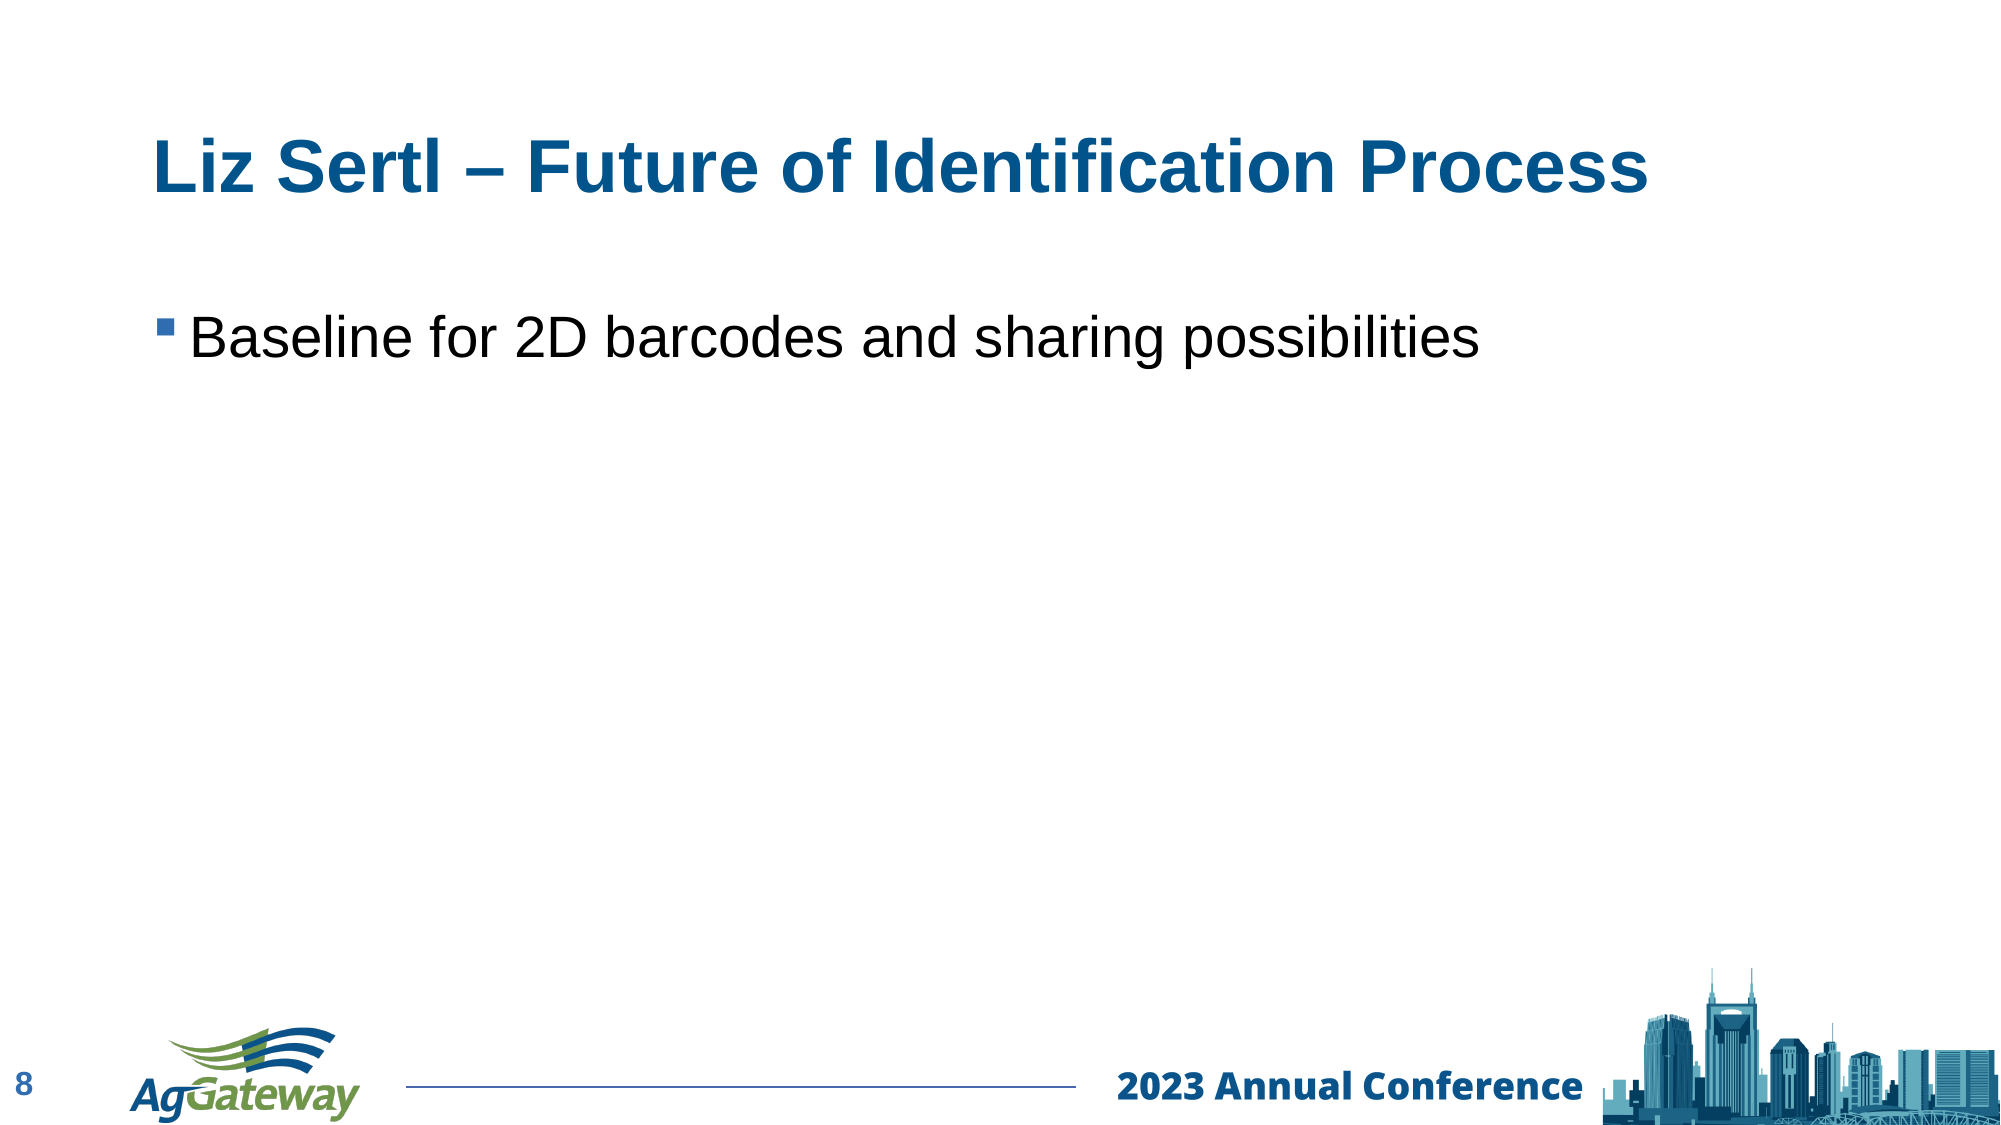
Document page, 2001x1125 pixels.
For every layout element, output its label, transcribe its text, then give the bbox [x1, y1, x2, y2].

picture [1602, 958, 2000, 1125]
title Liz Sertl – Future of Identification Process [137, 59, 1863, 278]
picture [1117, 1067, 1593, 1111]
picture [114, 1013, 376, 1125]
slide_number 8 [0, 1054, 82, 1107]
list Baseline for 2D barcodes and sharing possibilities [137, 299, 1693, 1014]
